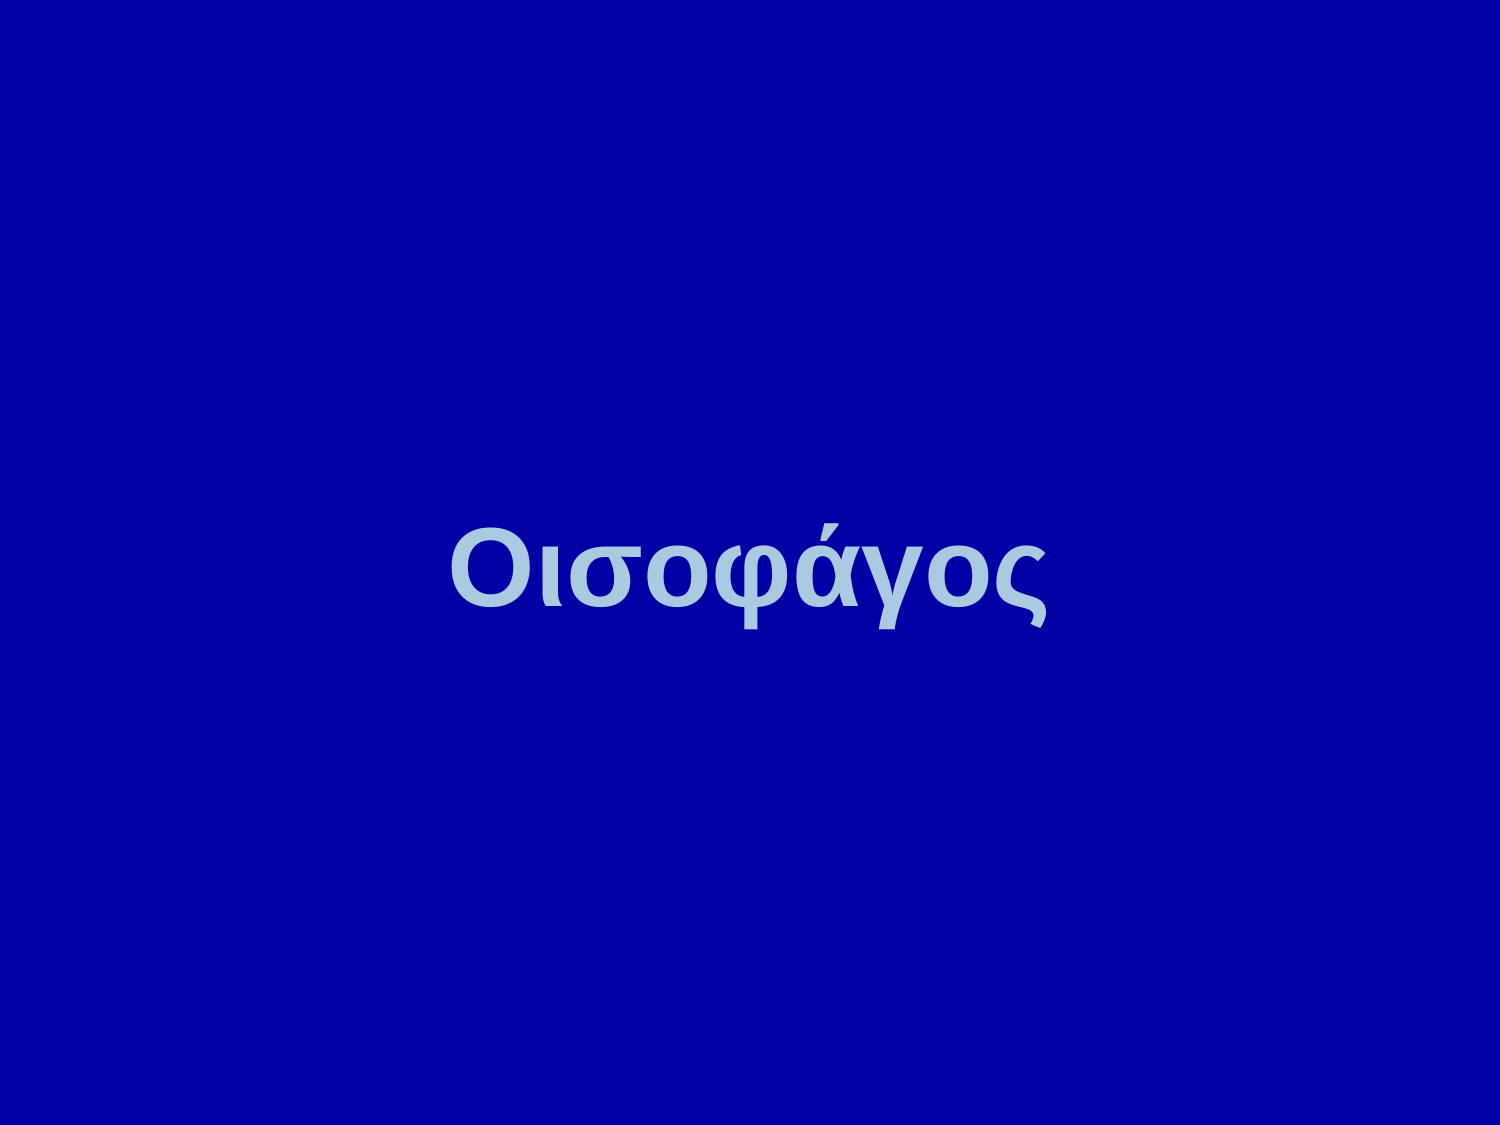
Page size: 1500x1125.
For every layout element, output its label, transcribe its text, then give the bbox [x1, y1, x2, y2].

text_box Οισοφάγος [432, 486, 1067, 637]
